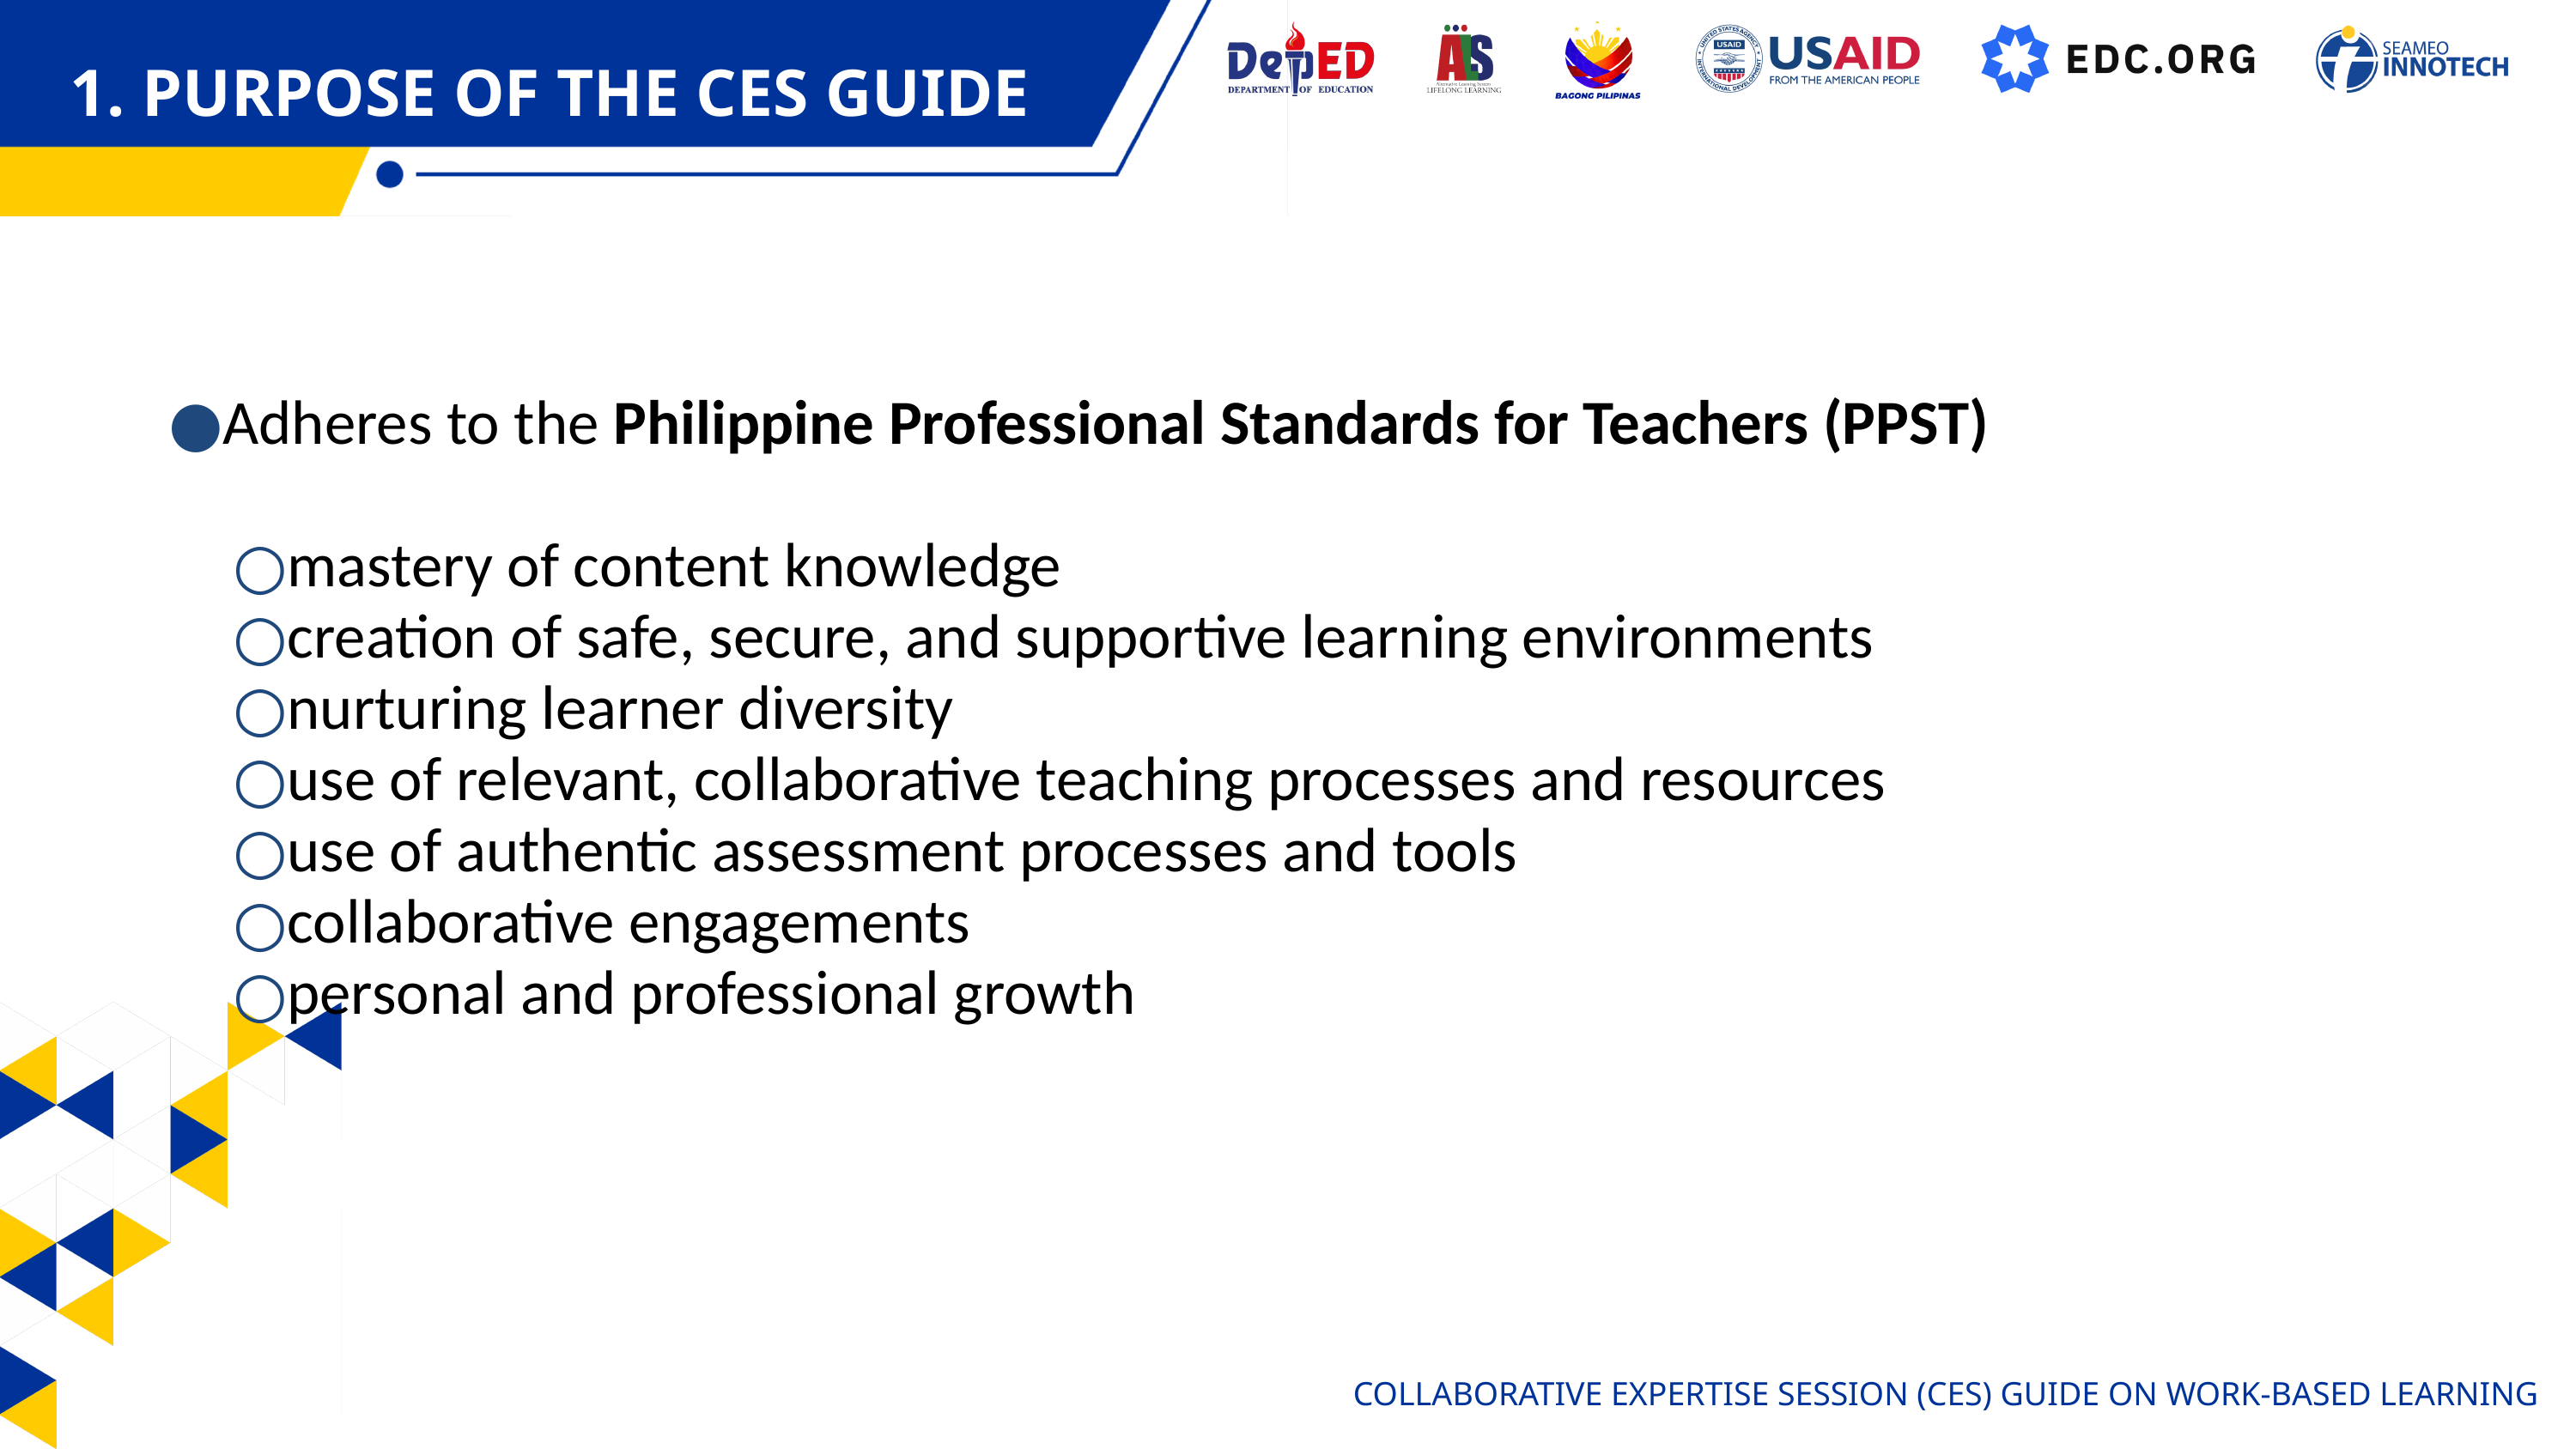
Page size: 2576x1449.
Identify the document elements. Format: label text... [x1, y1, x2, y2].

text_box [0, 0, 1288, 216]
text_box [1197, 21, 2539, 99]
text_box [0, 1002, 342, 1449]
text_box COLLABORATIVE EXPERTISE SESSION (CES) GUIDE ON WORK-BASED LEARNING [1101, 1396, 2539, 1449]
text_box Adheres to the Philippine Professional Standards for Teachers (PPST) mastery of content knowledge creation of safe, secure, and supportive learning environments nurturing learner diversity use of relevant, collaborative teaching processes and resources use of authentic assessment processes and tools collaborative engagements personal and professional growth [139, 373, 2512, 1224]
text_box 1. PURPOSE OF THE CES GUIDE [0, 15, 1102, 129]
